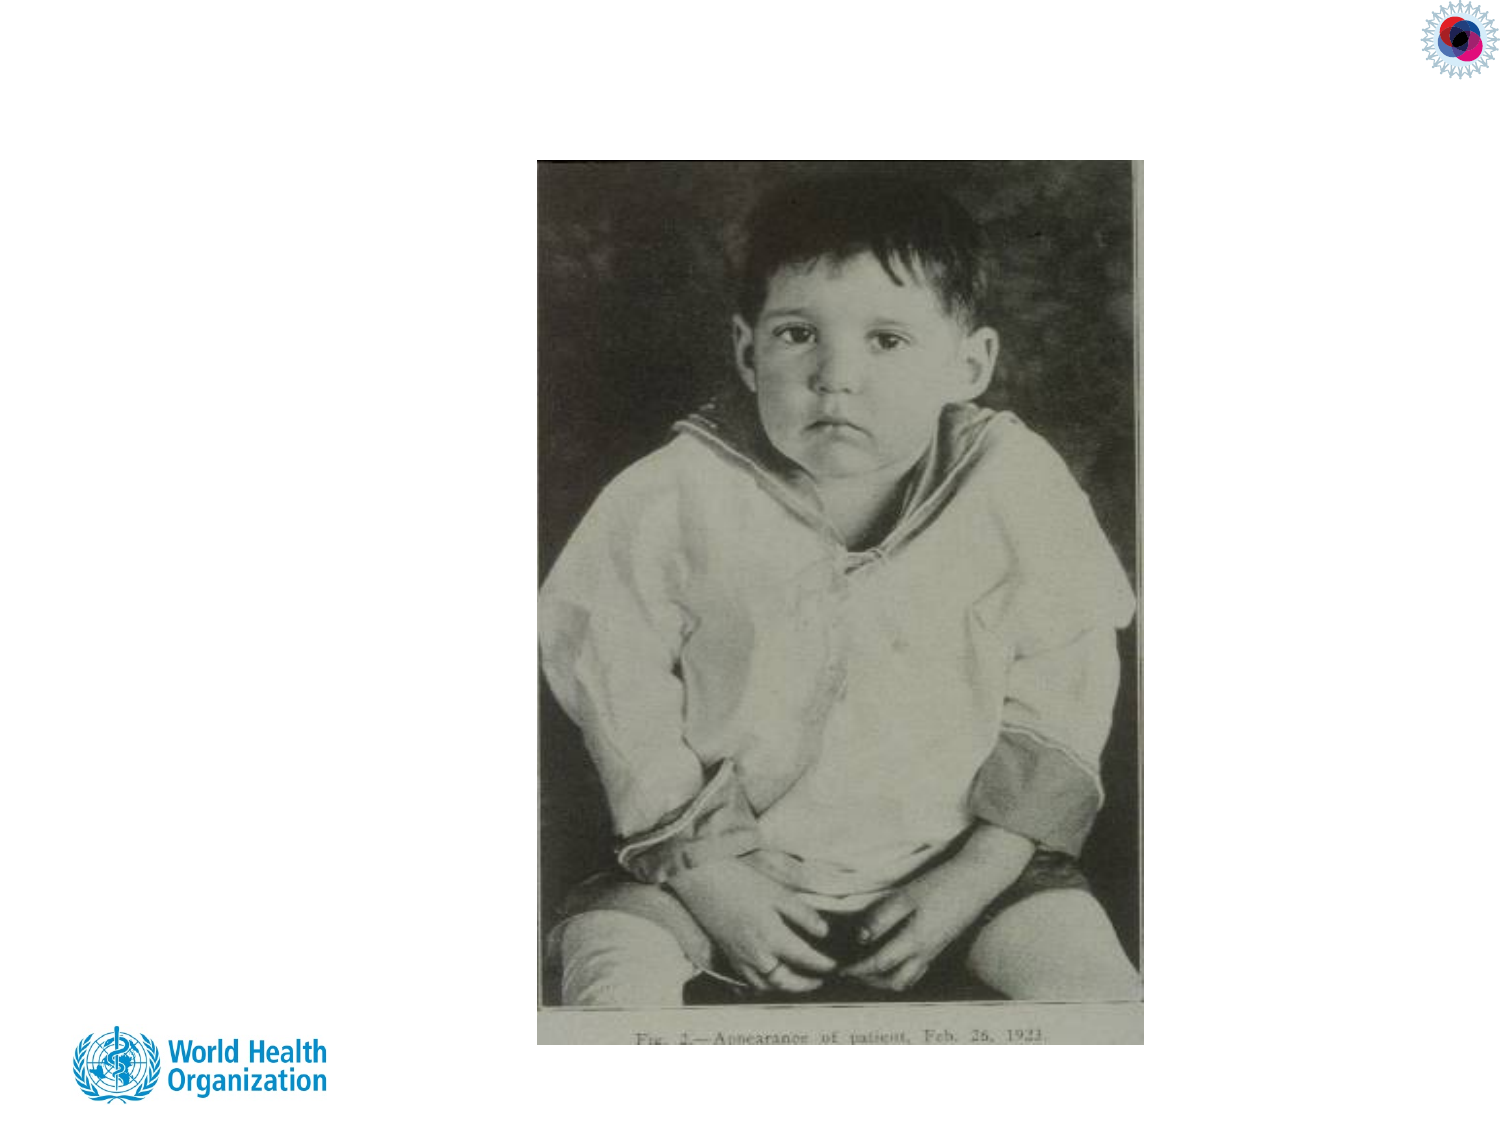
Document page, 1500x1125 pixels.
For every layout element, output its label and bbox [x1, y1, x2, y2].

picture [71, 1024, 327, 1105]
picture [537, 160, 1144, 1045]
